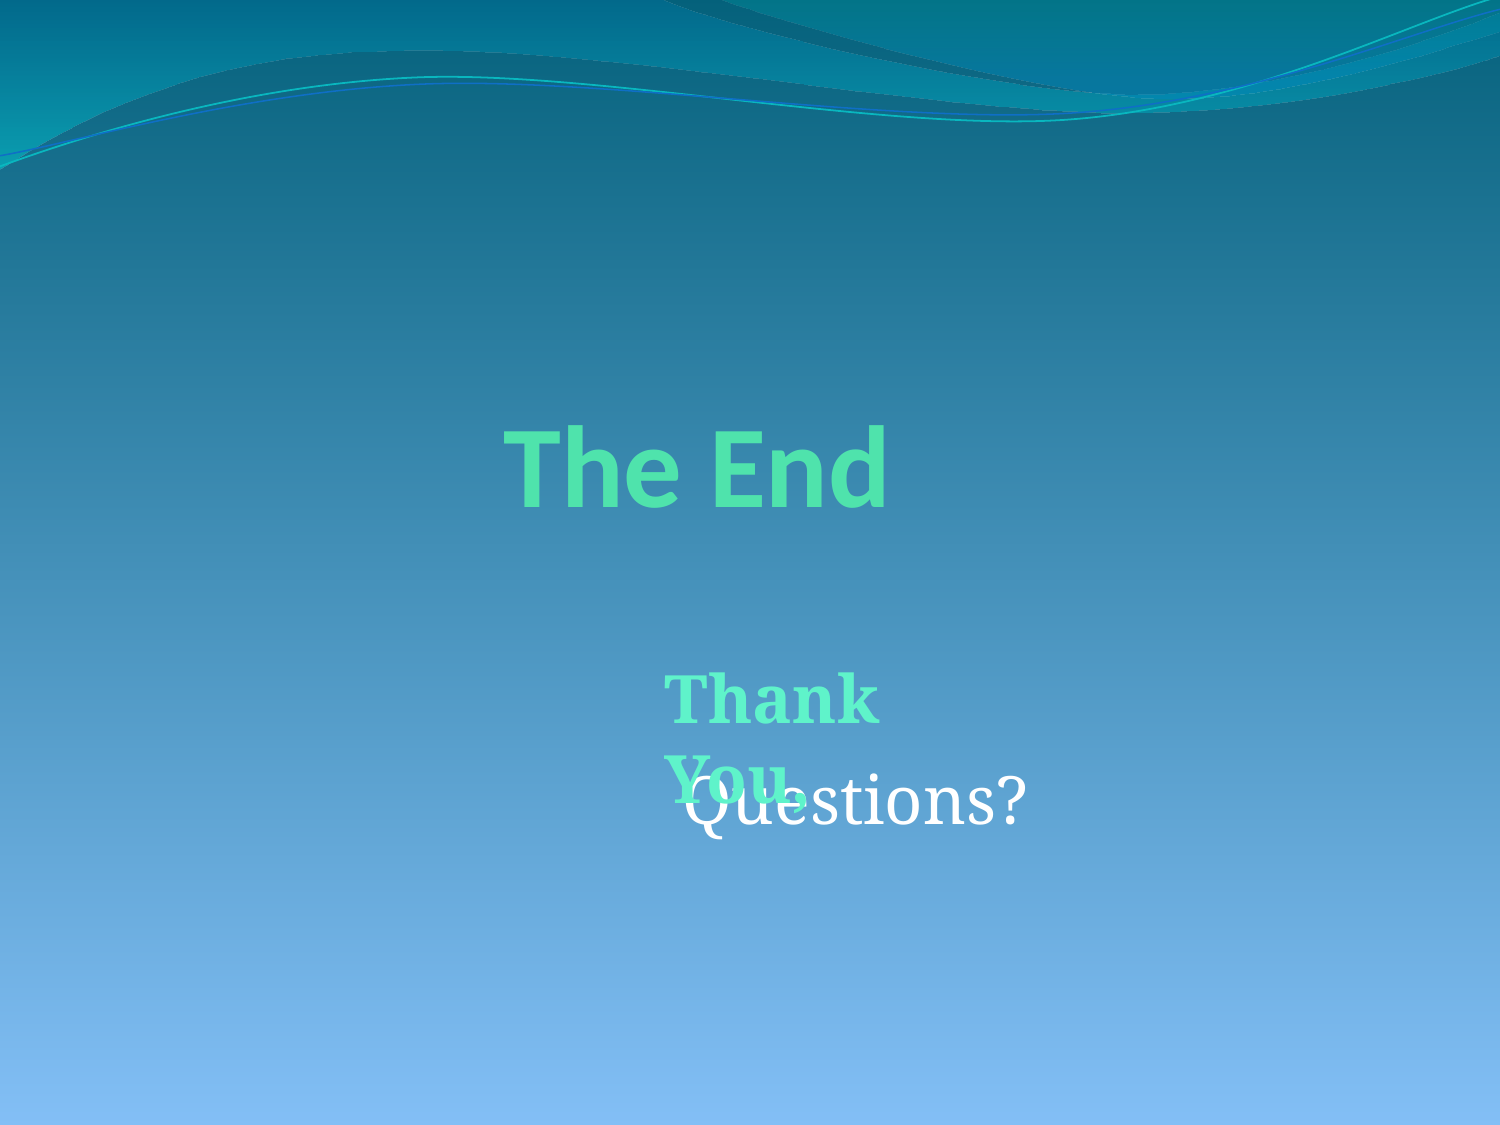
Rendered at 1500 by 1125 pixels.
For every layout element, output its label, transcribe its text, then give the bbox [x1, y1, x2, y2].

list Questions? [675, 750, 1113, 845]
text_box Thank You, [650, 649, 1056, 825]
title The End [503, 357, 992, 532]
